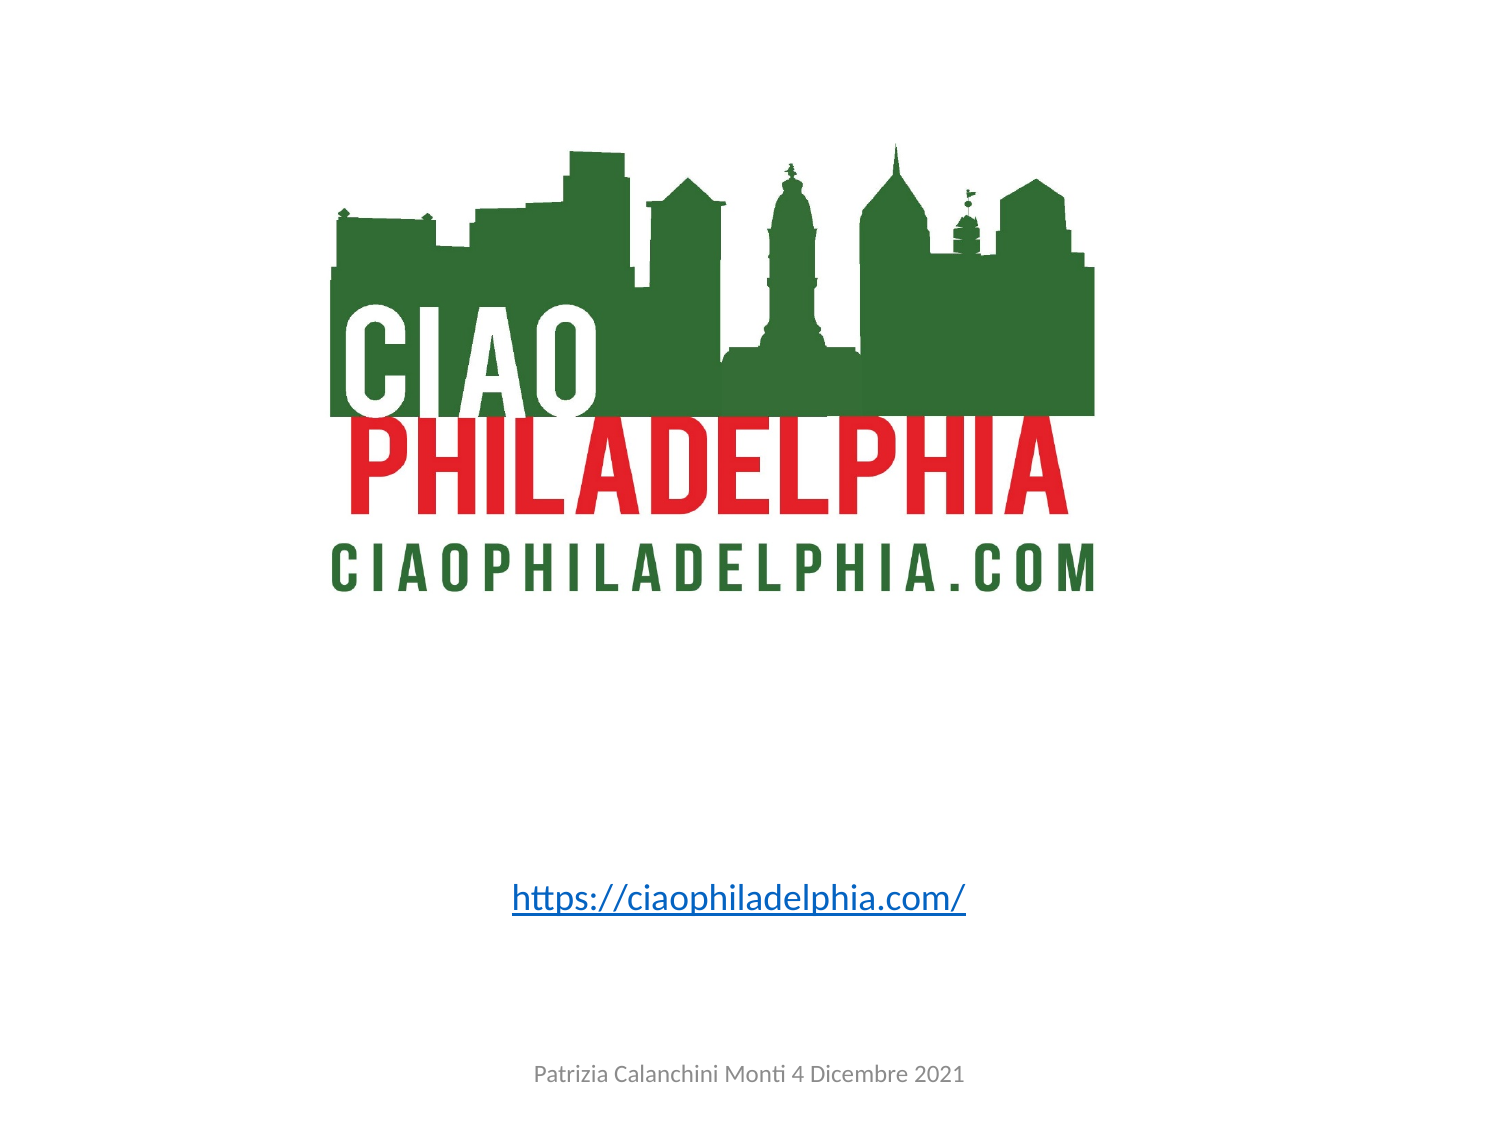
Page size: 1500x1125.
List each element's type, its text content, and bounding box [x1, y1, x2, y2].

picture [0, 0, 1462, 854]
text_box https://ciaophiladelphia.com/ [496, 865, 1006, 926]
footer Patrizia Calanchini Monti 4 Dicembre 2021 [496, 1042, 1004, 1103]
